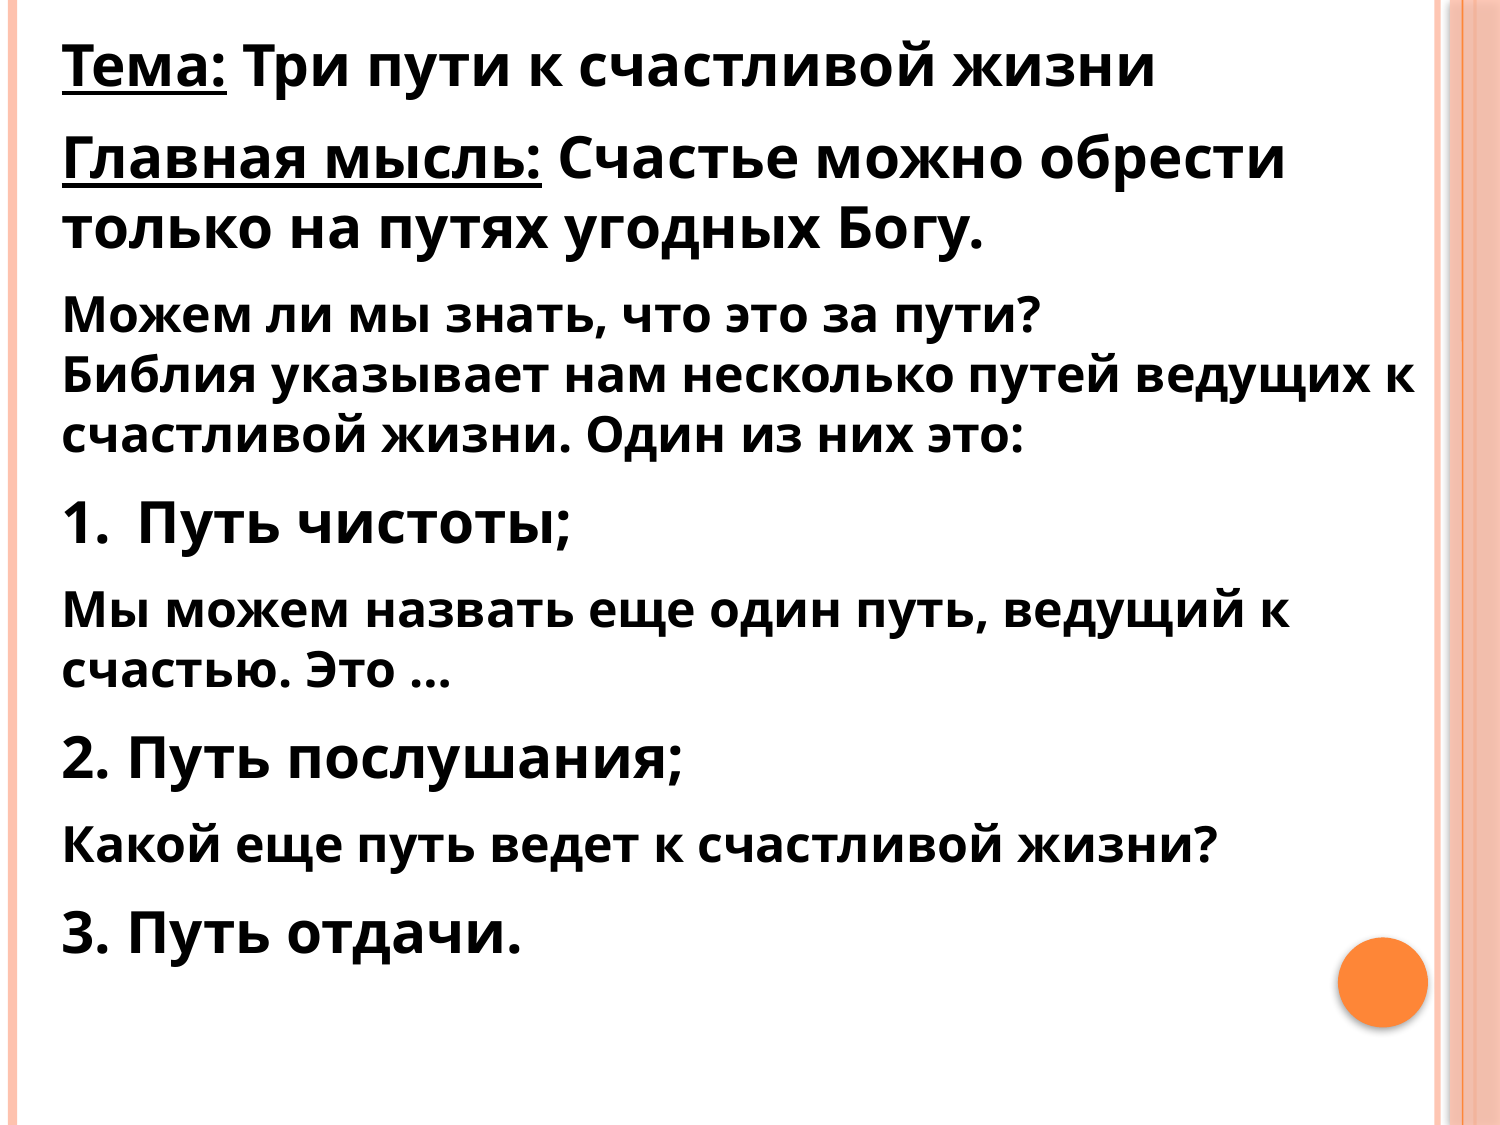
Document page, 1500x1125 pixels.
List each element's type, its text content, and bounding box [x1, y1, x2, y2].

text_box Тема: Три пути к счастливой жизни Главная мысль: Счастье можно обрести только на путях угодных Богу. Можем ли мы знать, что это за пути? Библия указывает нам несколько путей ведущих к счастливой жизни. Один из них это: Путь чистоты; Мы можем назвать еще один путь, ведущий к счастью. Это … 2. Путь послушания; Какой еще путь ведет к счастливой жизни? 3. Путь отдачи. [46, 20, 1465, 973]
